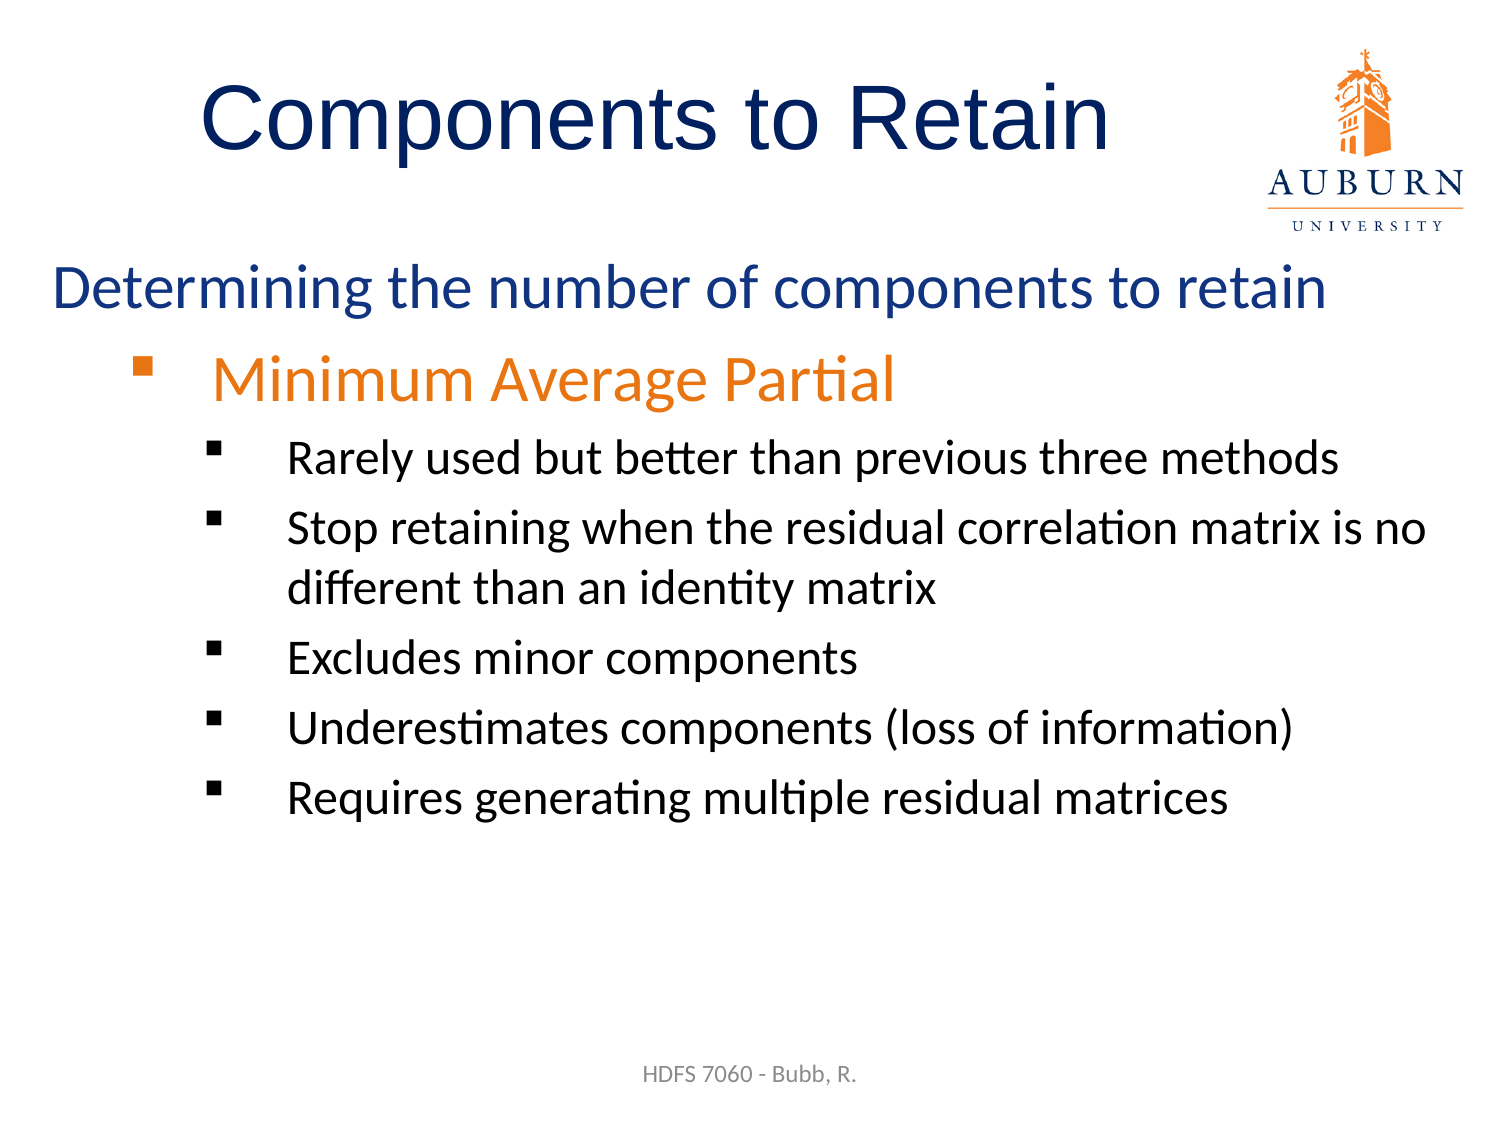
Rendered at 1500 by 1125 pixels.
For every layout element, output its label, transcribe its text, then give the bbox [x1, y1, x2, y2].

title Components to Retain [12, 37, 1300, 188]
footer HDFS 7060 - Bubb, R. [512, 1042, 988, 1103]
picture [1262, 49, 1468, 237]
text_box Determining the number of components to retain Minimum Average Partial Rarely used but better than previous three methods Stop retaining when the residual correlation matrix is no different than an identity matrix Excludes minor components Underestimates components (loss of information) Requires generating multiple residual matrices [37, 237, 1475, 1050]
